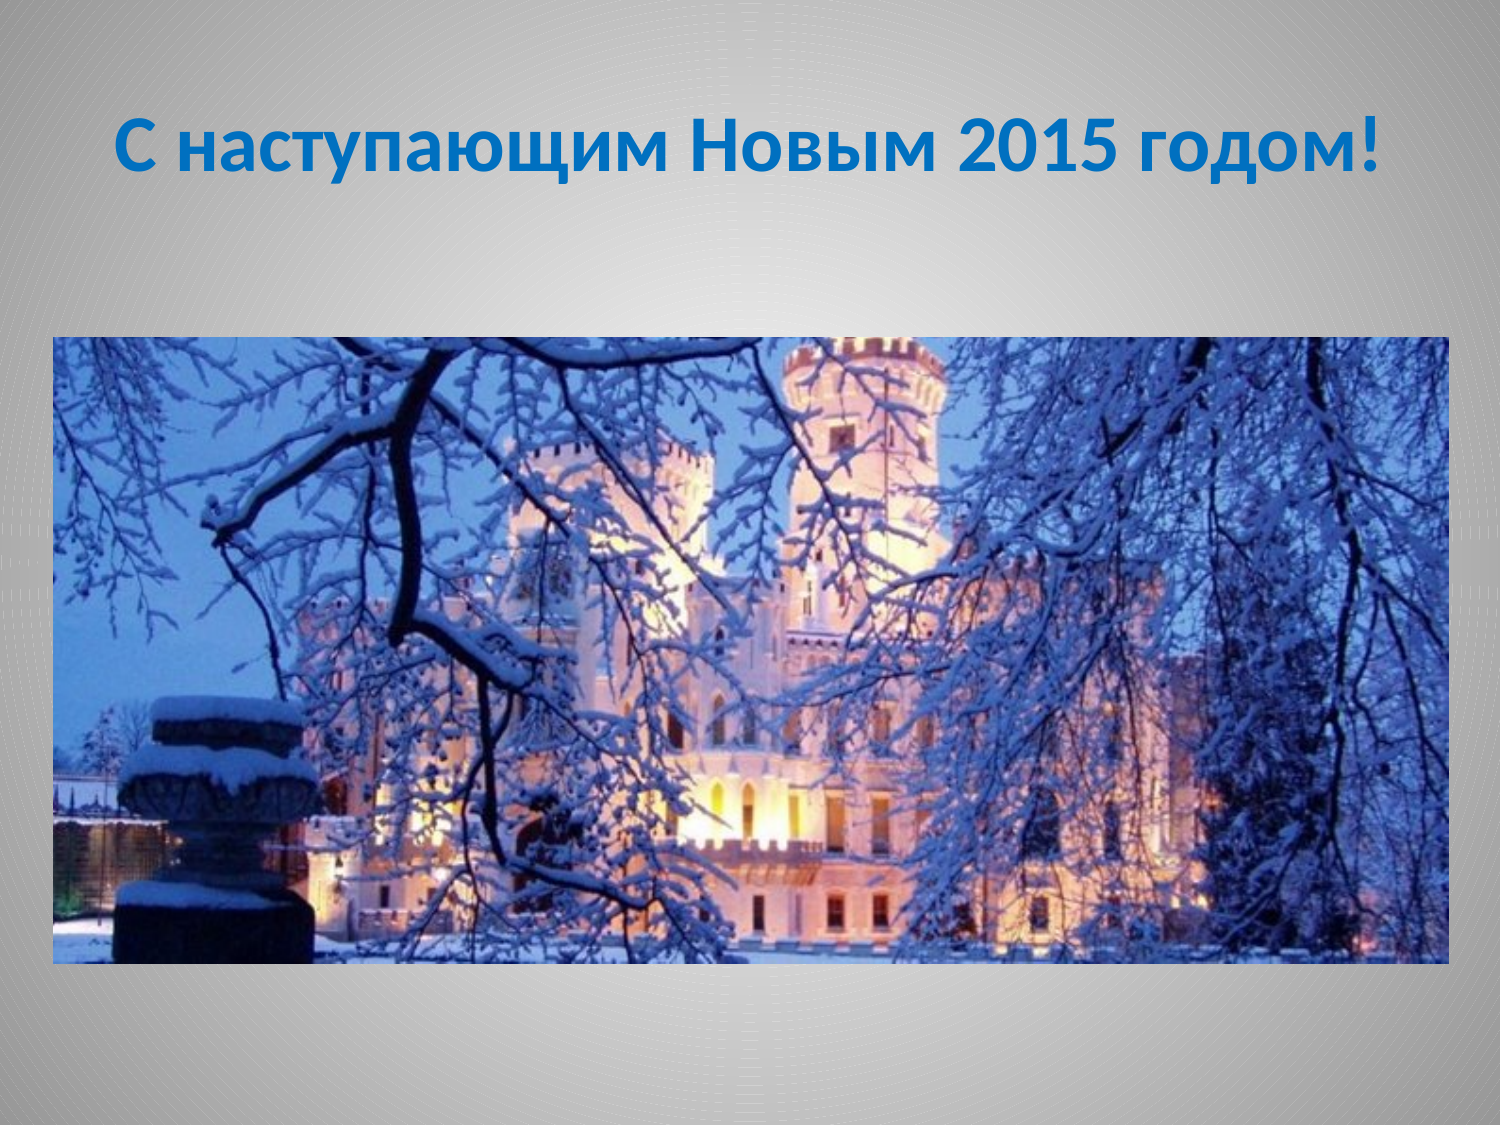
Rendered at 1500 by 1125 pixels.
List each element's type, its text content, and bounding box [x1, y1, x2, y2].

picture [52, 337, 1449, 965]
title С наступающим Новым 2015 годом! [74, 44, 1426, 233]
